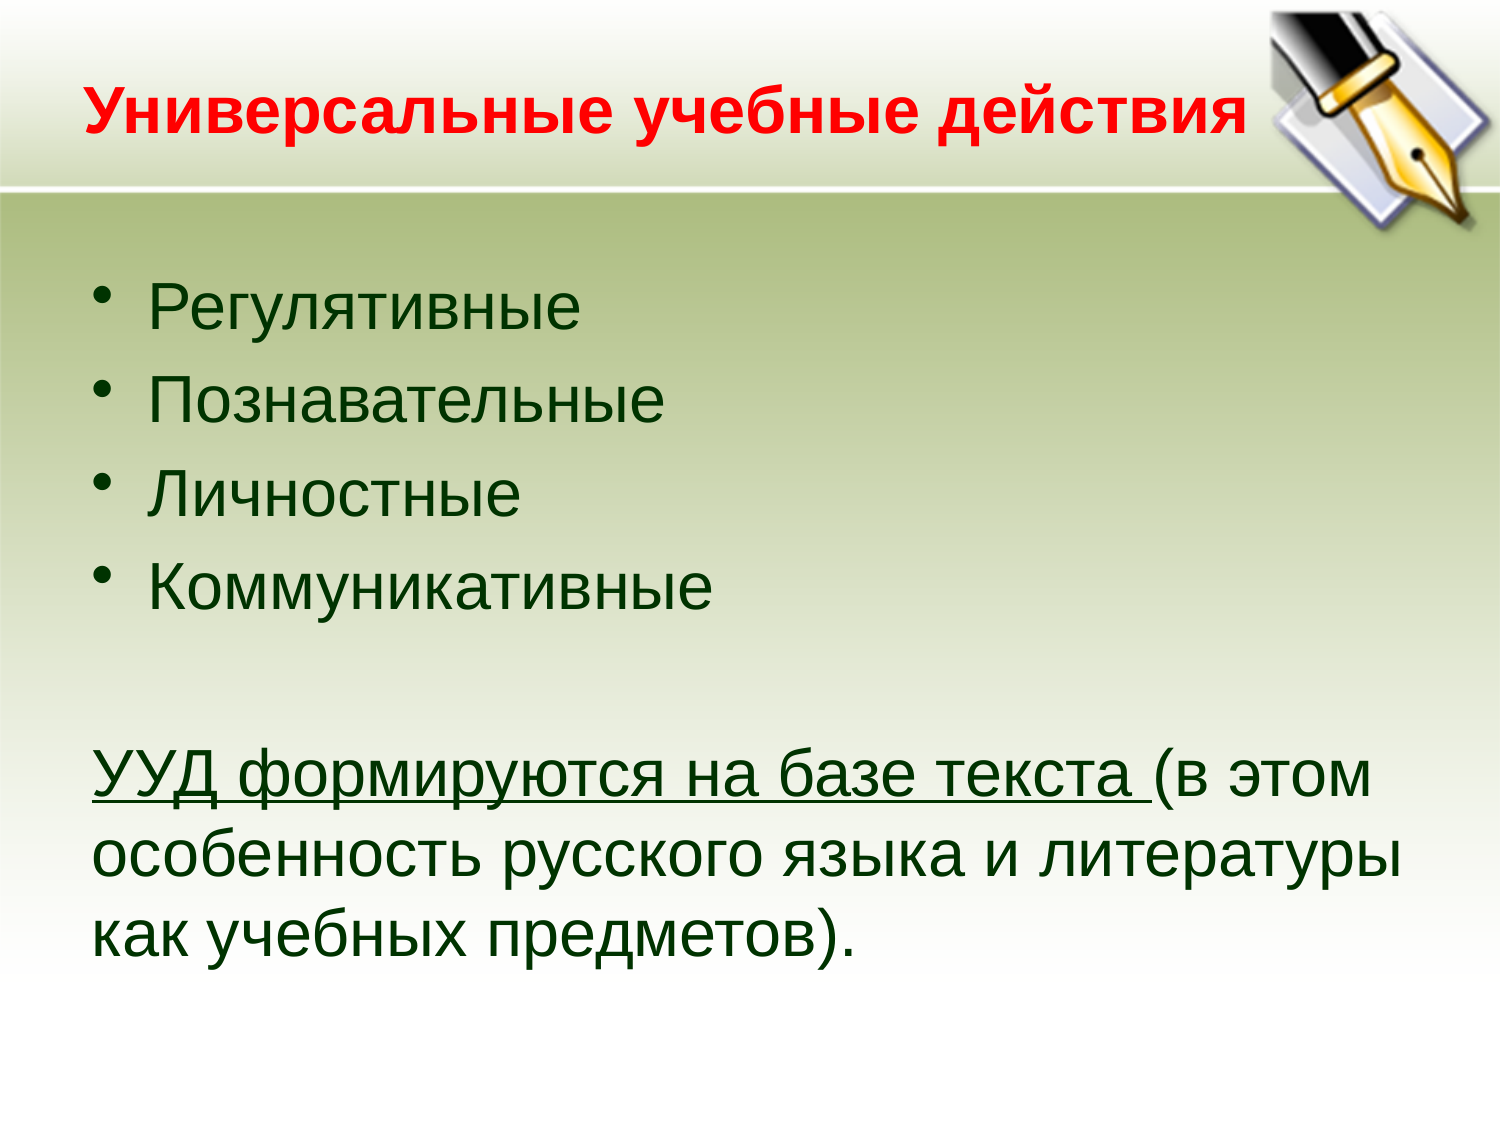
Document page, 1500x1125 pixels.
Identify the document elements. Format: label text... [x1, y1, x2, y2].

list Регулятивные Познавательные Личностные Коммуникативные УУД формируются на базе текста (в этом особенность русского языка и литературы как учебных предметов). [76, 255, 1427, 1064]
title Универсальные учебные действия [64, 42, 1270, 171]
picture [0, 0, 1500, 1125]
